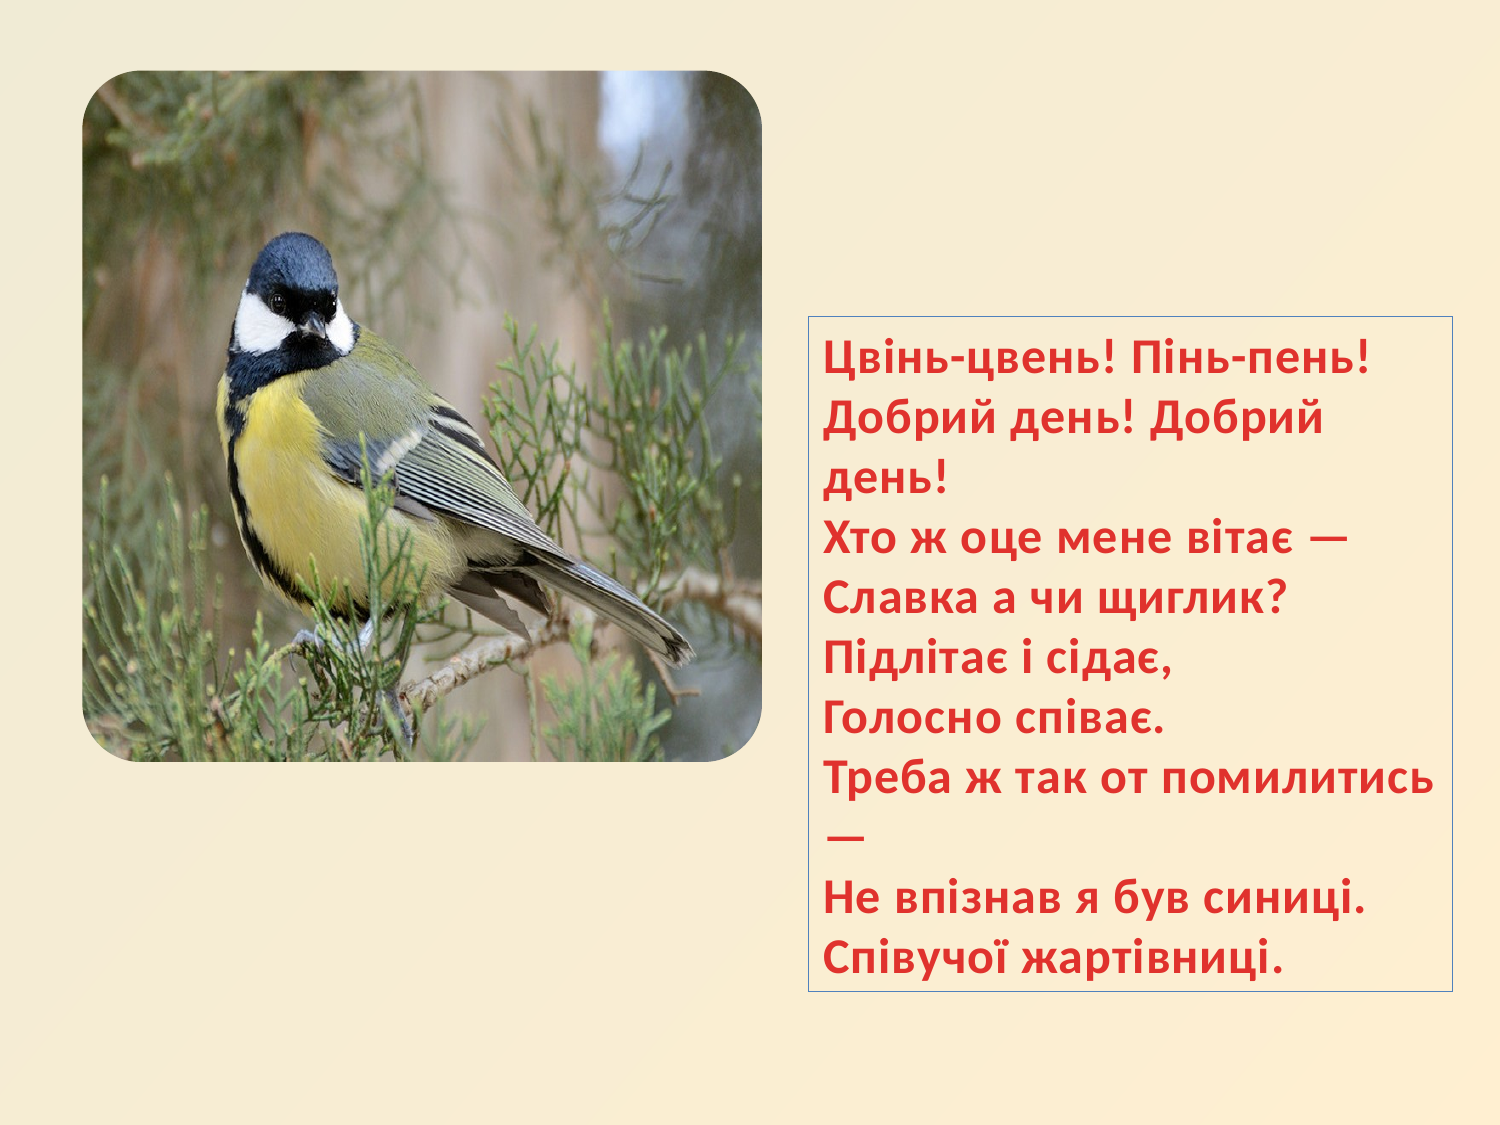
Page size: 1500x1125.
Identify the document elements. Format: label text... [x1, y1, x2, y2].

text_box Цвінь-цвень! Пінь-пень! Добрий день! Добрий день! Хто ж оце мене вітає — Славка а чи щиглик? Підлітає і сідає, Голосно співає. Треба ж так от помилитись — Не впізнав я був синиці. Співучої жартівниці. [808, 316, 1453, 992]
picture [82, 70, 763, 763]
